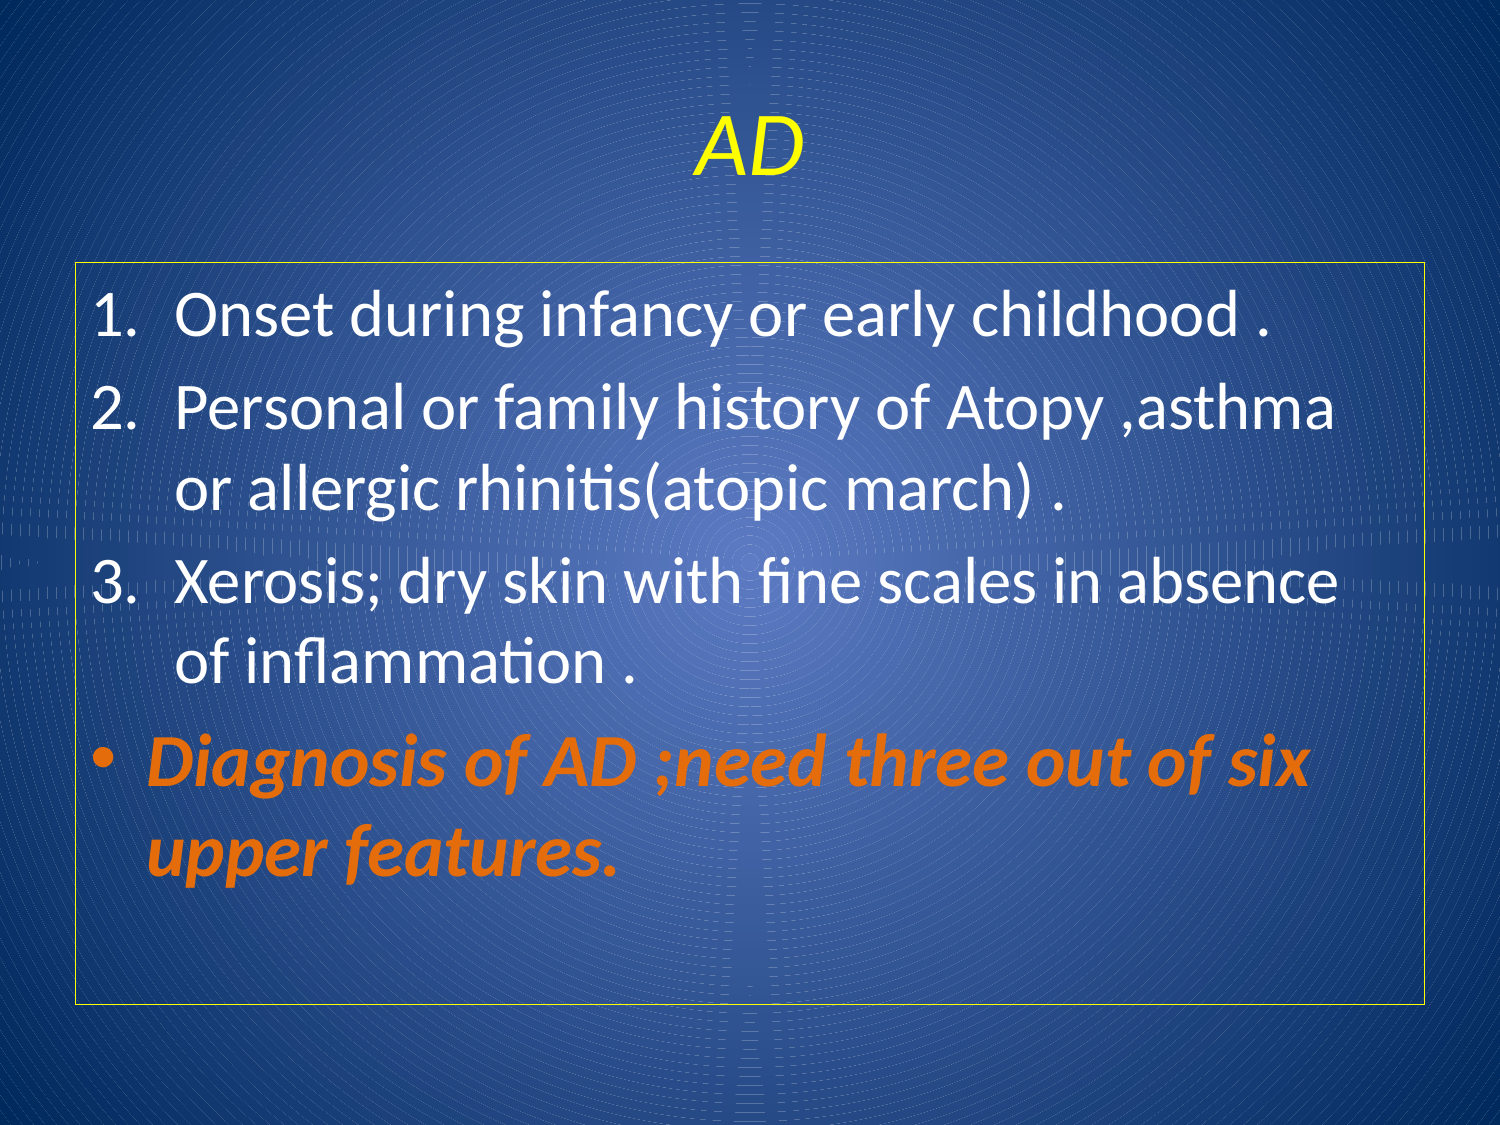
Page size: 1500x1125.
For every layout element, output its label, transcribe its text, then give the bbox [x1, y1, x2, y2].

list Onset during infancy or early childhood . Personal or family history of Atopy ,asthma or allergic rhinitis(atopic march) . Xerosis; dry skin with fine scales in absence of inflammation . Diagnosis of AD ;need three out of six upper features. [75, 262, 1425, 1005]
title AD [75, 45, 1425, 233]
